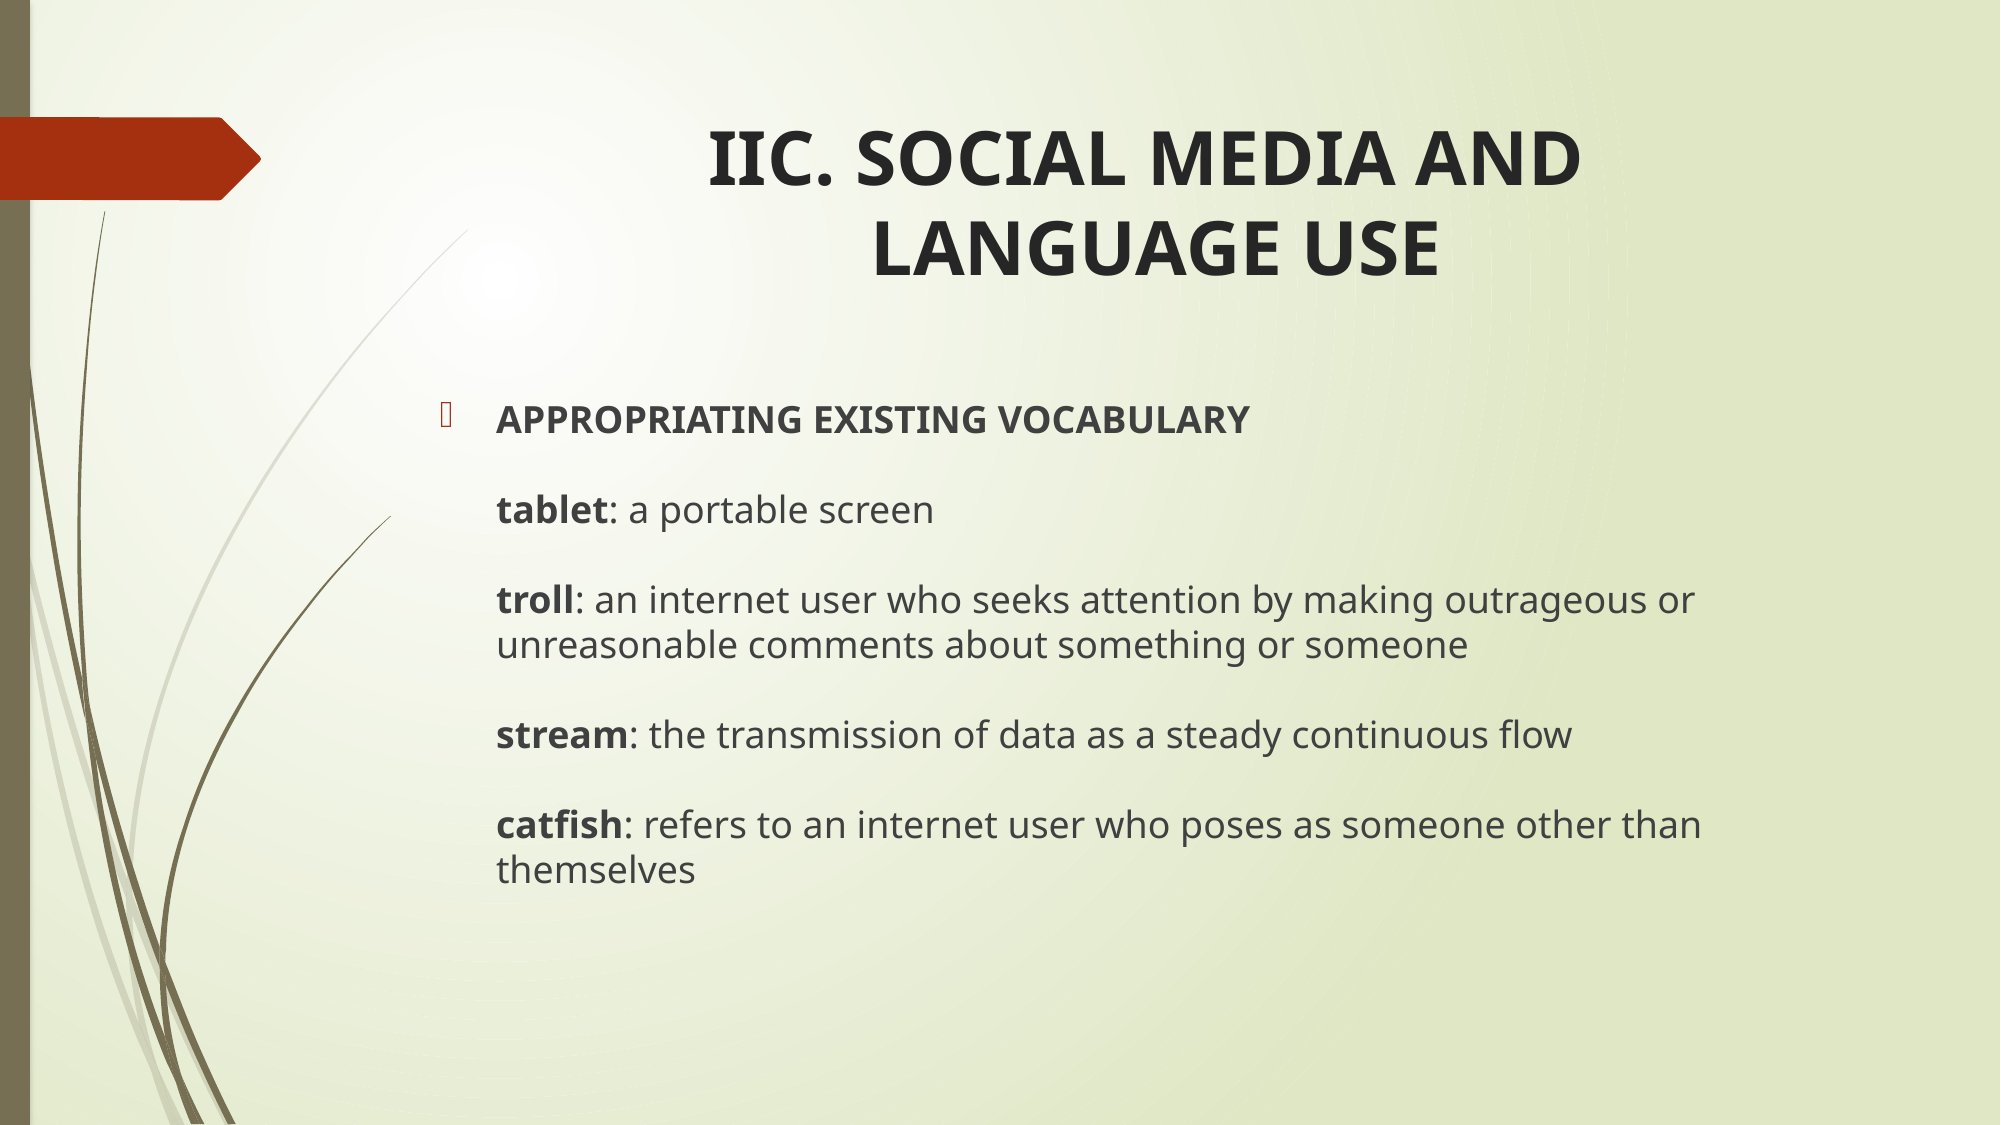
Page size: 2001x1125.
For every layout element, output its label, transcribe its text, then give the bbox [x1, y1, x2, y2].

list APPROPRIATING EXISTING VOCABULARY tablet: a portable screen troll: an internet user who seeks attention by making outrageous or unreasonable comments about something or someone stream: the transmission of data as a steady continuous flow catfish: refers to an internet user who poses as someone other than themselves [424, 388, 1888, 1101]
title IIC. SOCIAL MEDIA AND LANGUAGE USE [425, 102, 1888, 313]
